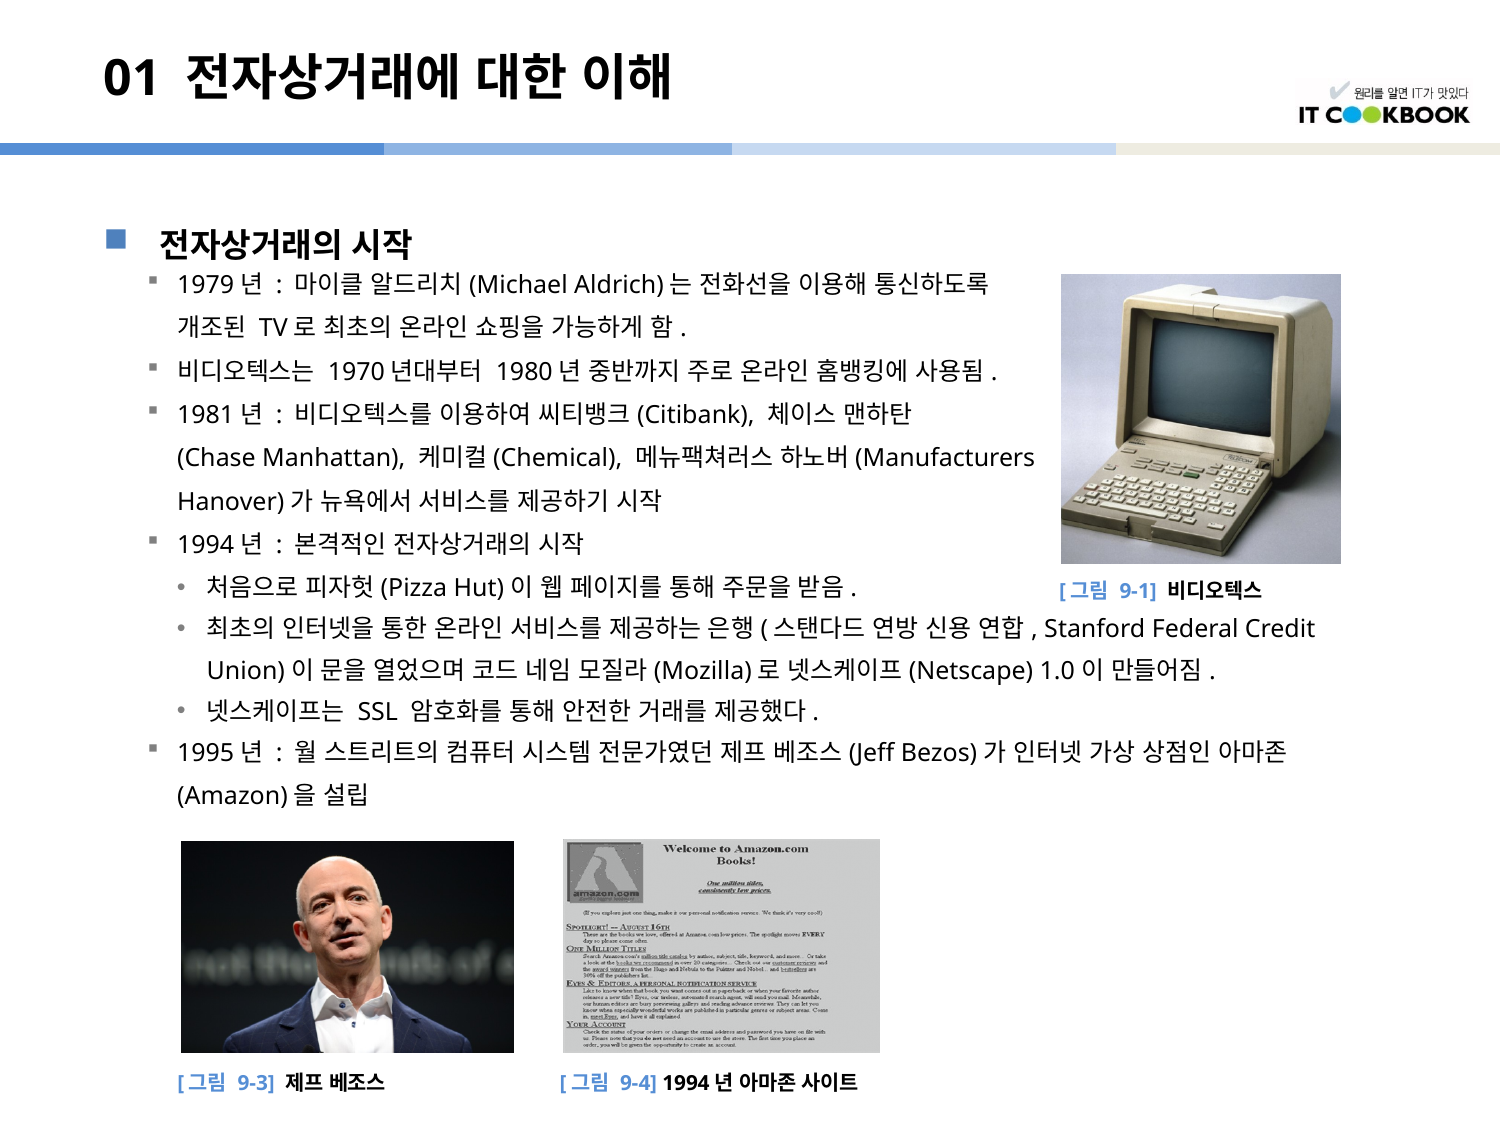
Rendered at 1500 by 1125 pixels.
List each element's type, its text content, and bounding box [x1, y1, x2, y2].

picture [1295, 78, 1473, 125]
text_box [그림 9-4] 1994년 아마존 사이트 [544, 1058, 858, 1106]
picture [562, 839, 881, 1056]
text_box [그림 9-3] 제프 베조스 [162, 1058, 476, 1106]
picture [181, 841, 514, 1054]
list 전자상거래의 시작 1979년 : 마이클 알드리치(Michael Aldrich)는 전화선을 이용해 통신하도록 개조된 TV로 최초의 온라인 쇼핑을 가능하게 함. 비디오텍스는 1970년대부터 1980년 중반까지 주로 온라인 홈뱅킹에 사용됨. 1981년 : 비디오텍스를 이용하여 씨티뱅크(Citibank), 체이스 맨하탄 (Chase Manhattan), 케미컬(Chemical), 메뉴팩쳐러스 하노버(Manufacturers Hanover)가 뉴욕에서 서비스를 제공하기 시작 1994년 : 본격적인 전자상거래의 시작 처음으로 피자헛(Pizza Hut)이 웹 페이지를 통해 주문을 받음. 최초의 인터넷을 통한 온라인 서비스를 제공하는 은행(스탠다드 연방 신용 연합, Stanford Federal Credit Union)이 문을 열었으며 코드 네임 모질라(Mozilla)로 넷스케이프(Netscape) 1.0이 만들어짐. 넷스케이프는 SSL 암호화를 통해 안전한 거래를 제공했다. 1995년 : 월 스트리트의 컴퓨터 시스템 전문가였던 제프 베조스(Jeff Bezos)가 인터넷 가상 상점인 아마존 (Amazon)을 설립 [88, 196, 1436, 1083]
picture [1061, 274, 1341, 564]
text_box [그림 9-1] 비디오텍스 [1044, 566, 1358, 614]
title 01 전자상거래에 대한 이해 [88, 30, 1330, 121]
